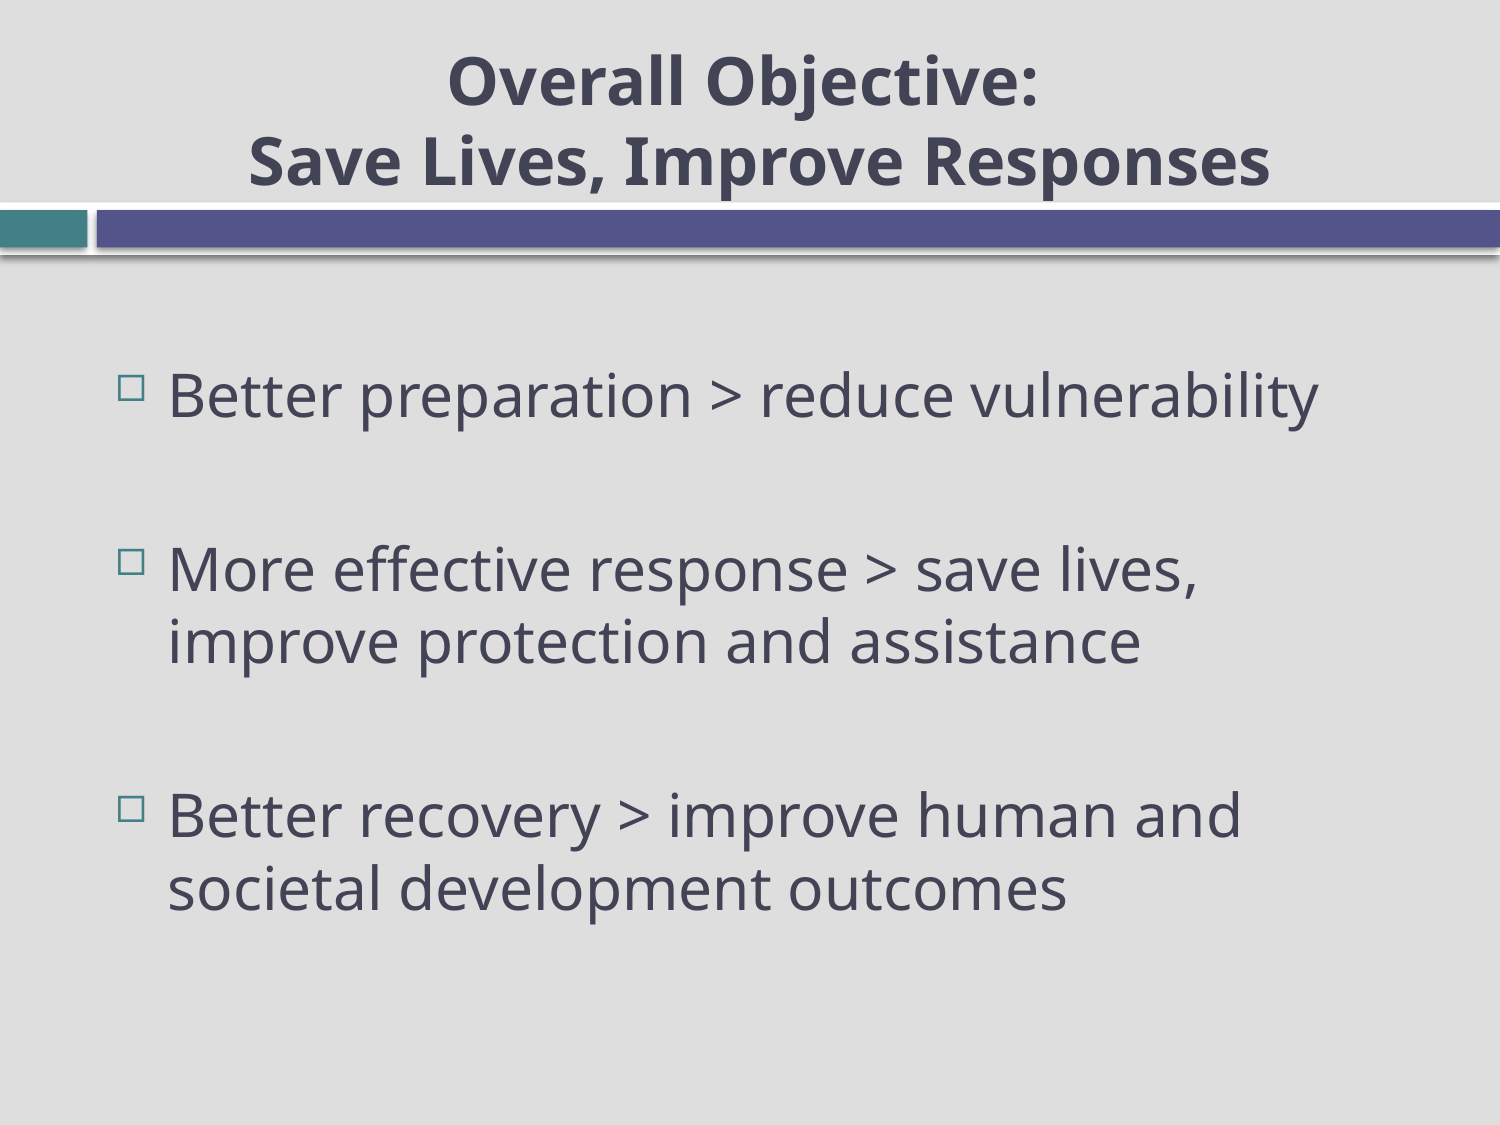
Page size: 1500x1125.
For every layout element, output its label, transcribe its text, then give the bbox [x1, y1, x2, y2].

title Overall Objective: Save Lives, Improve Responses [100, 37, 1438, 200]
list Better preparation > reduce vulnerability More effective response > save lives, improve protection and assistance Better recovery > improve human and societal development outcomes [100, 262, 1438, 1000]
